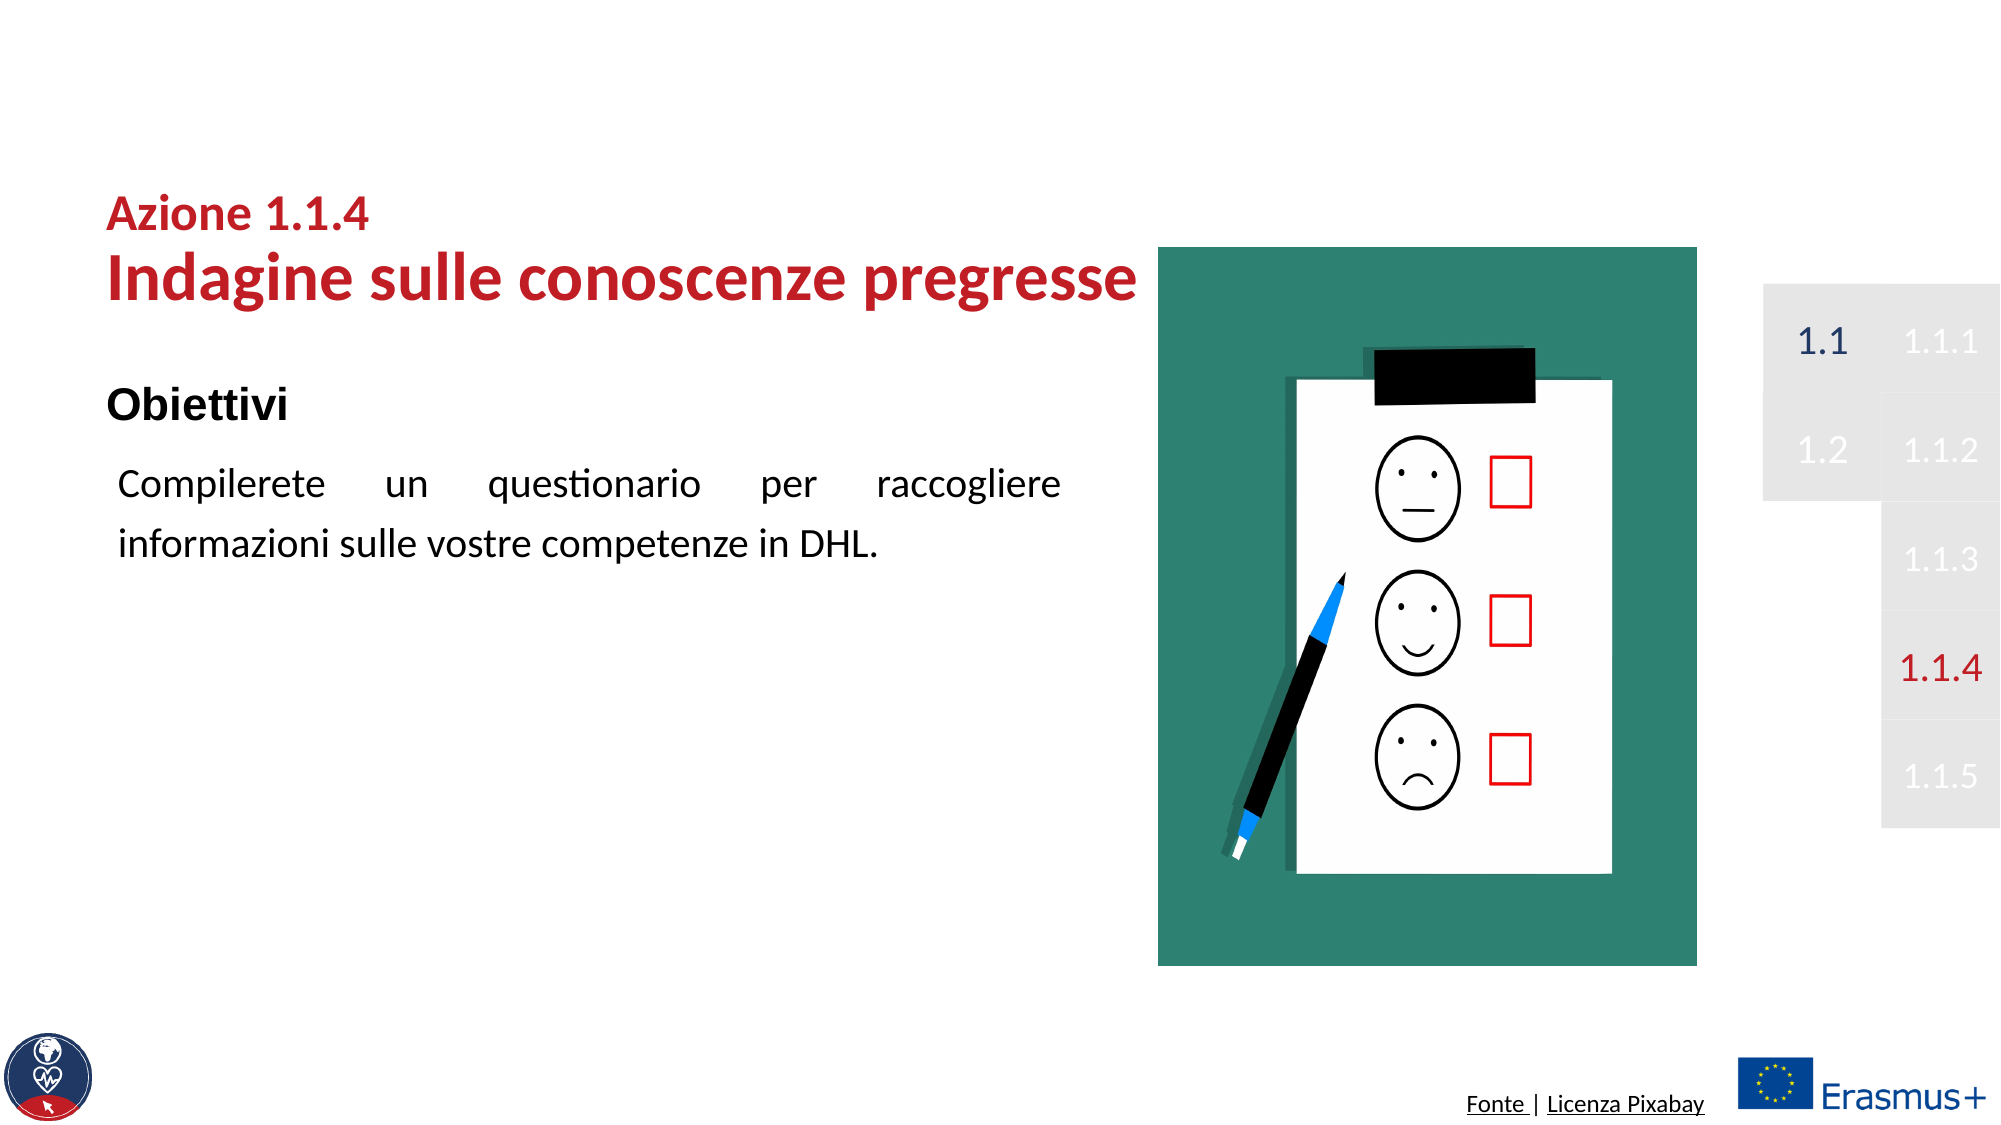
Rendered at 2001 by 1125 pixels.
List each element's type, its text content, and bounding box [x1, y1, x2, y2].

picture [4, 1033, 92, 1121]
list Compilerete un questionario per raccogliere informazioni sulle vostre competenze in DHL. [102, 437, 1077, 1096]
text_box 1.1.4 [1881, 610, 2000, 719]
text_box 1.1 [1763, 283, 1882, 392]
title Azione 1.1.4 Indagine sulle conoscenze pregresse [91, 177, 1817, 324]
picture [1723, 1042, 2000, 1124]
list Obiettivi [91, 354, 938, 437]
text_box 1.2 [1762, 392, 1882, 501]
text_box 1.1.5 [1881, 719, 2000, 829]
text_box Fonte | Licenza Pixabay [280, 1079, 1720, 1125]
picture [1158, 247, 1697, 966]
text_box 1.1.3 [1881, 501, 2000, 610]
text_box 1.1.2 [1882, 392, 2000, 501]
text_box 1.1.1 [1882, 283, 2000, 392]
